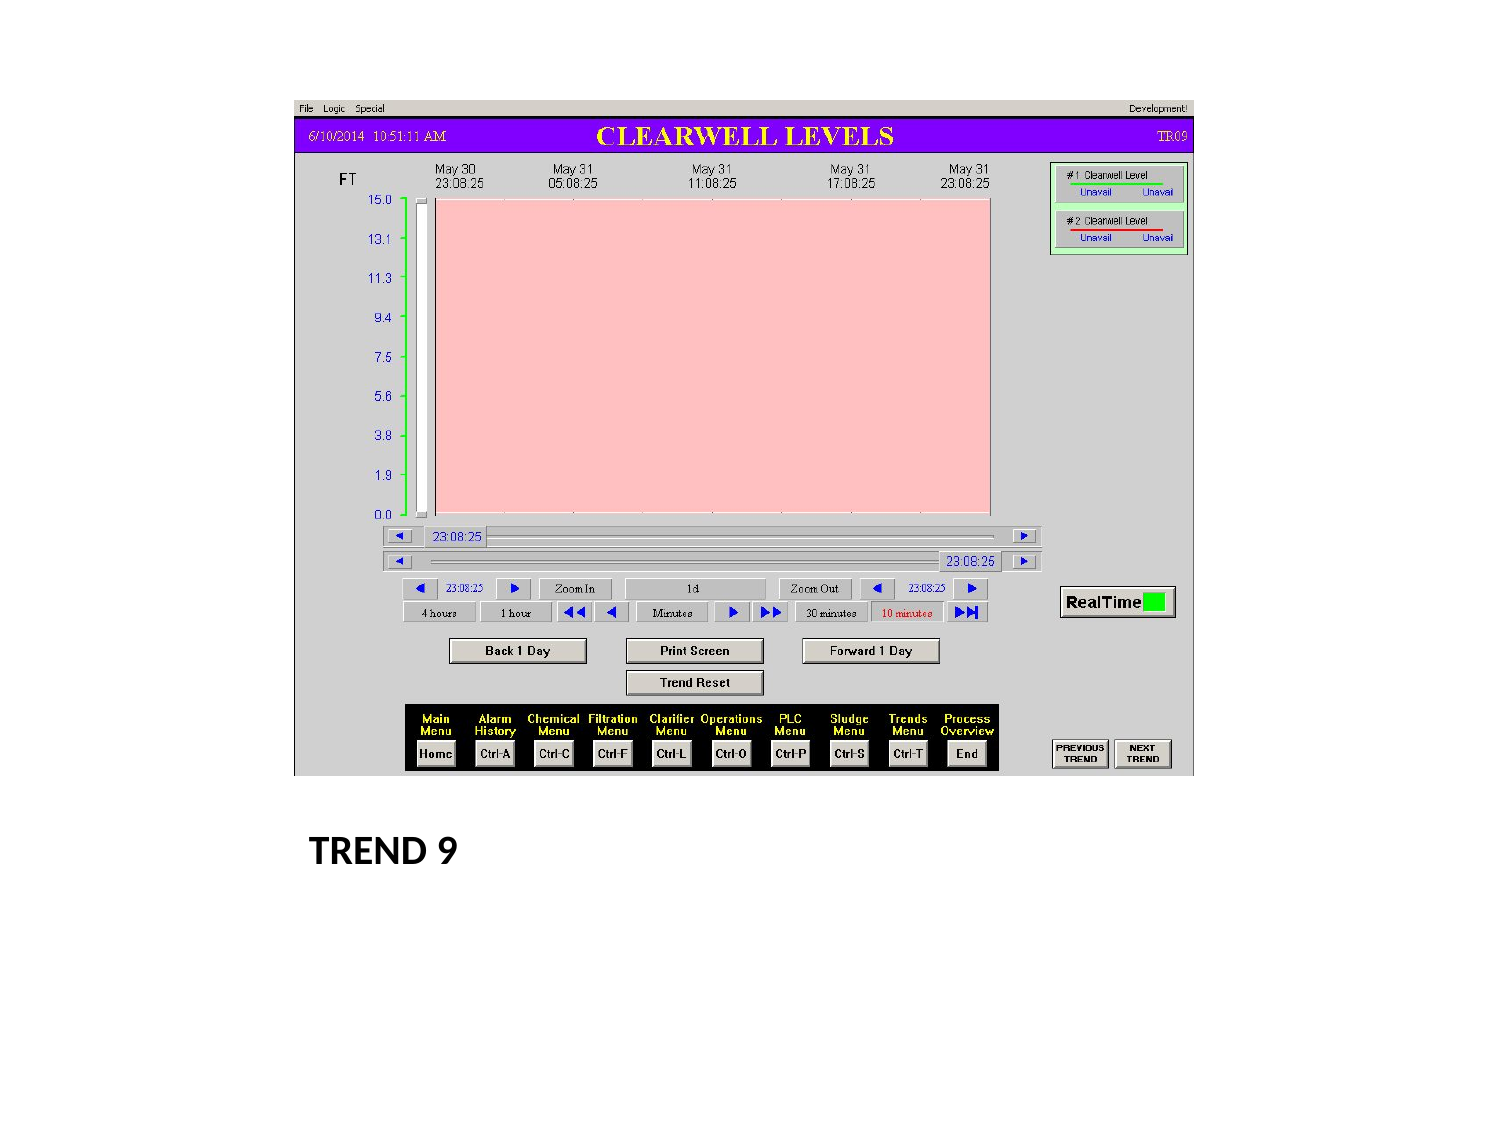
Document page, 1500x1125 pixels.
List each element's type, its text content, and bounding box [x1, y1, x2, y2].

picture [293, 100, 1195, 776]
title TREND 9 [294, 787, 1194, 881]
